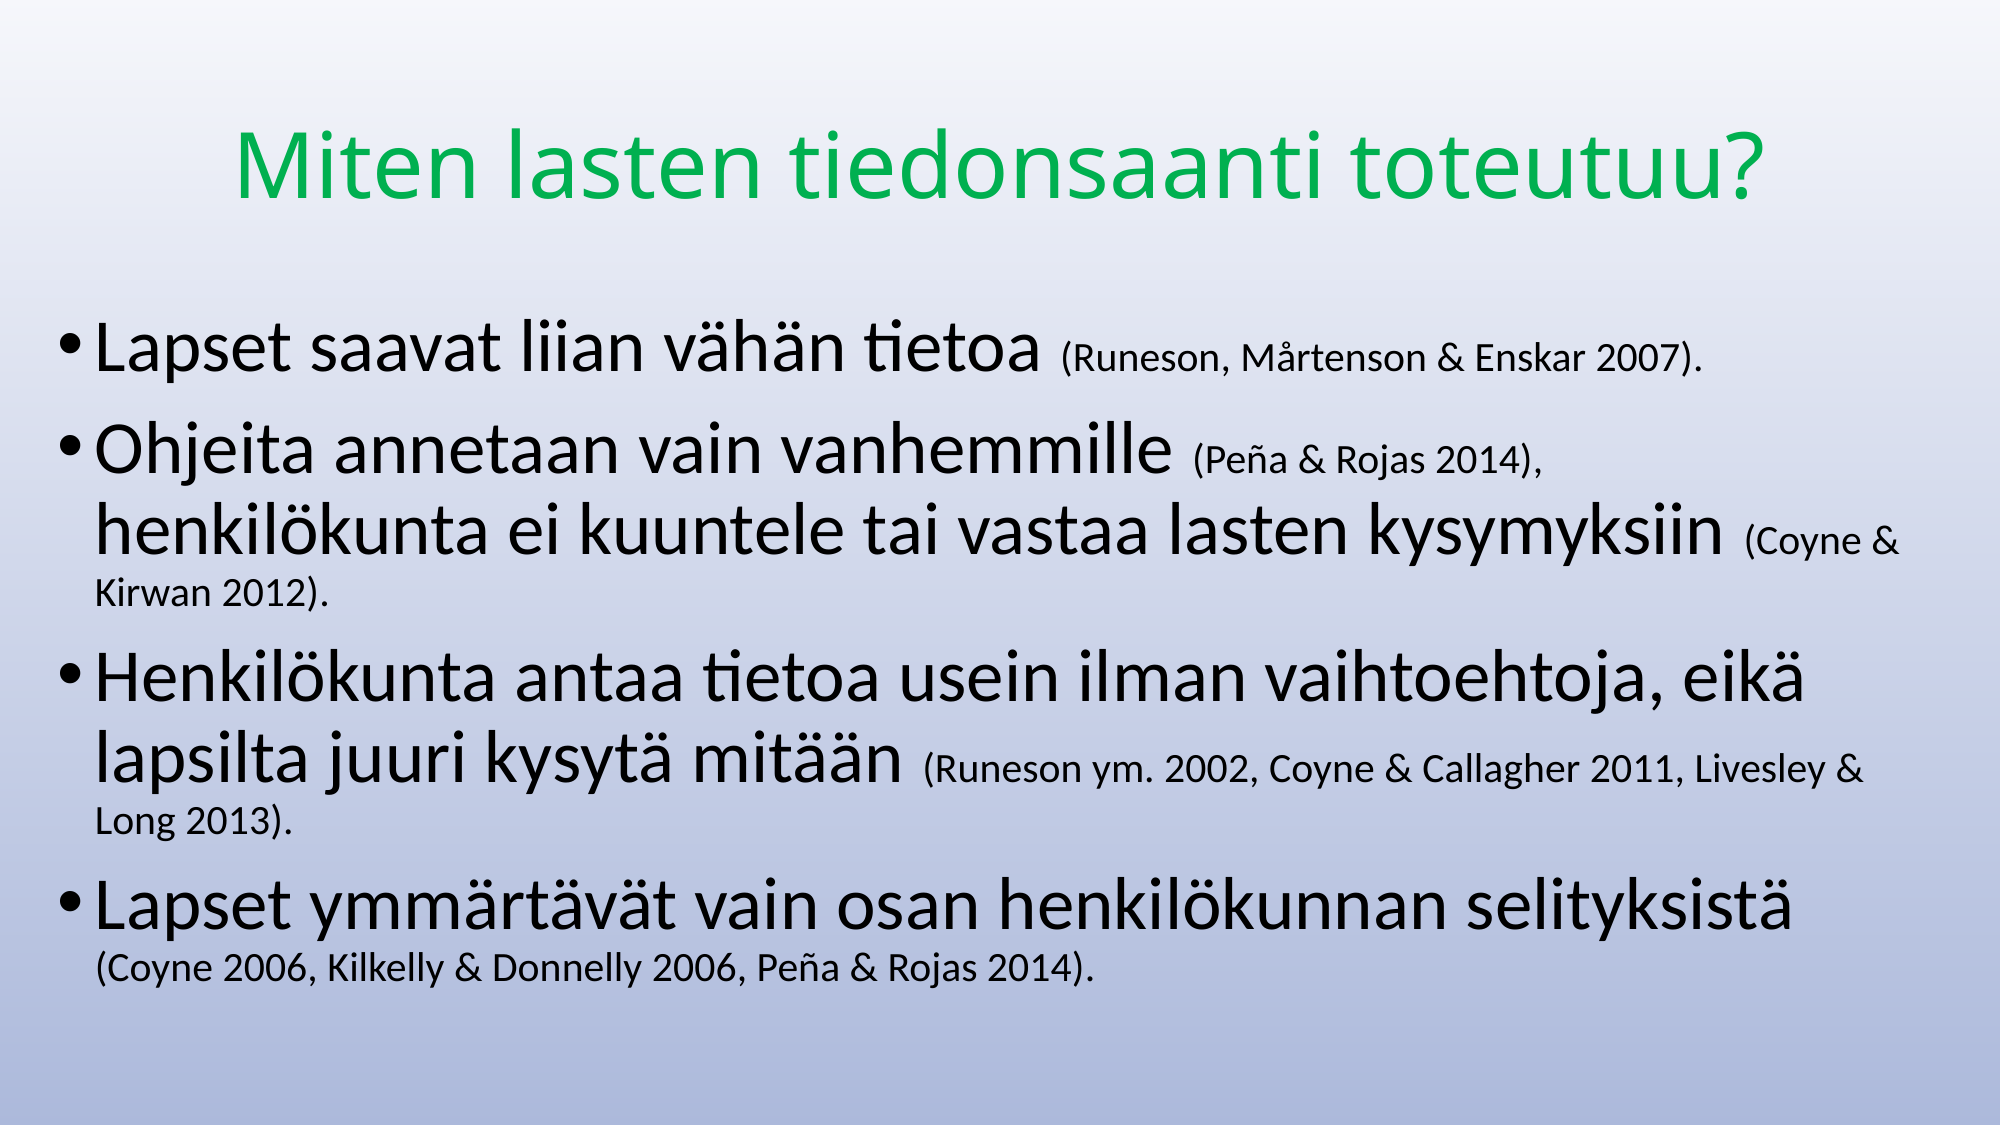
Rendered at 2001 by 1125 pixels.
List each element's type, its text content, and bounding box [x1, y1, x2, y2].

list Lapset saavat liian vähän tietoa (Runeson, Mårtenson & Enskar 2007). Ohjeita annetaan vain vanhemmille (Peña & Rojas 2014), henkilökunta ei kuuntele tai vastaa lasten kysymyksiin (Coyne & Kirwan 2012). Henkilökunta antaa tietoa usein ilman vaihtoehtoja, eikä lapsilta juuri kysytä mitään (Runeson ym. 2002, Coyne & Callagher 2011, Livesley & Long 2013). Lapset ymmärtävät vain osan henkilökunnan selityksistä (Coyne 2006, Kilkelly & Donnelly 2006, Peña & Rojas 2014). [42, 299, 1920, 1125]
title Miten lasten tiedonsaanti toteutuu? [137, 59, 1863, 278]
